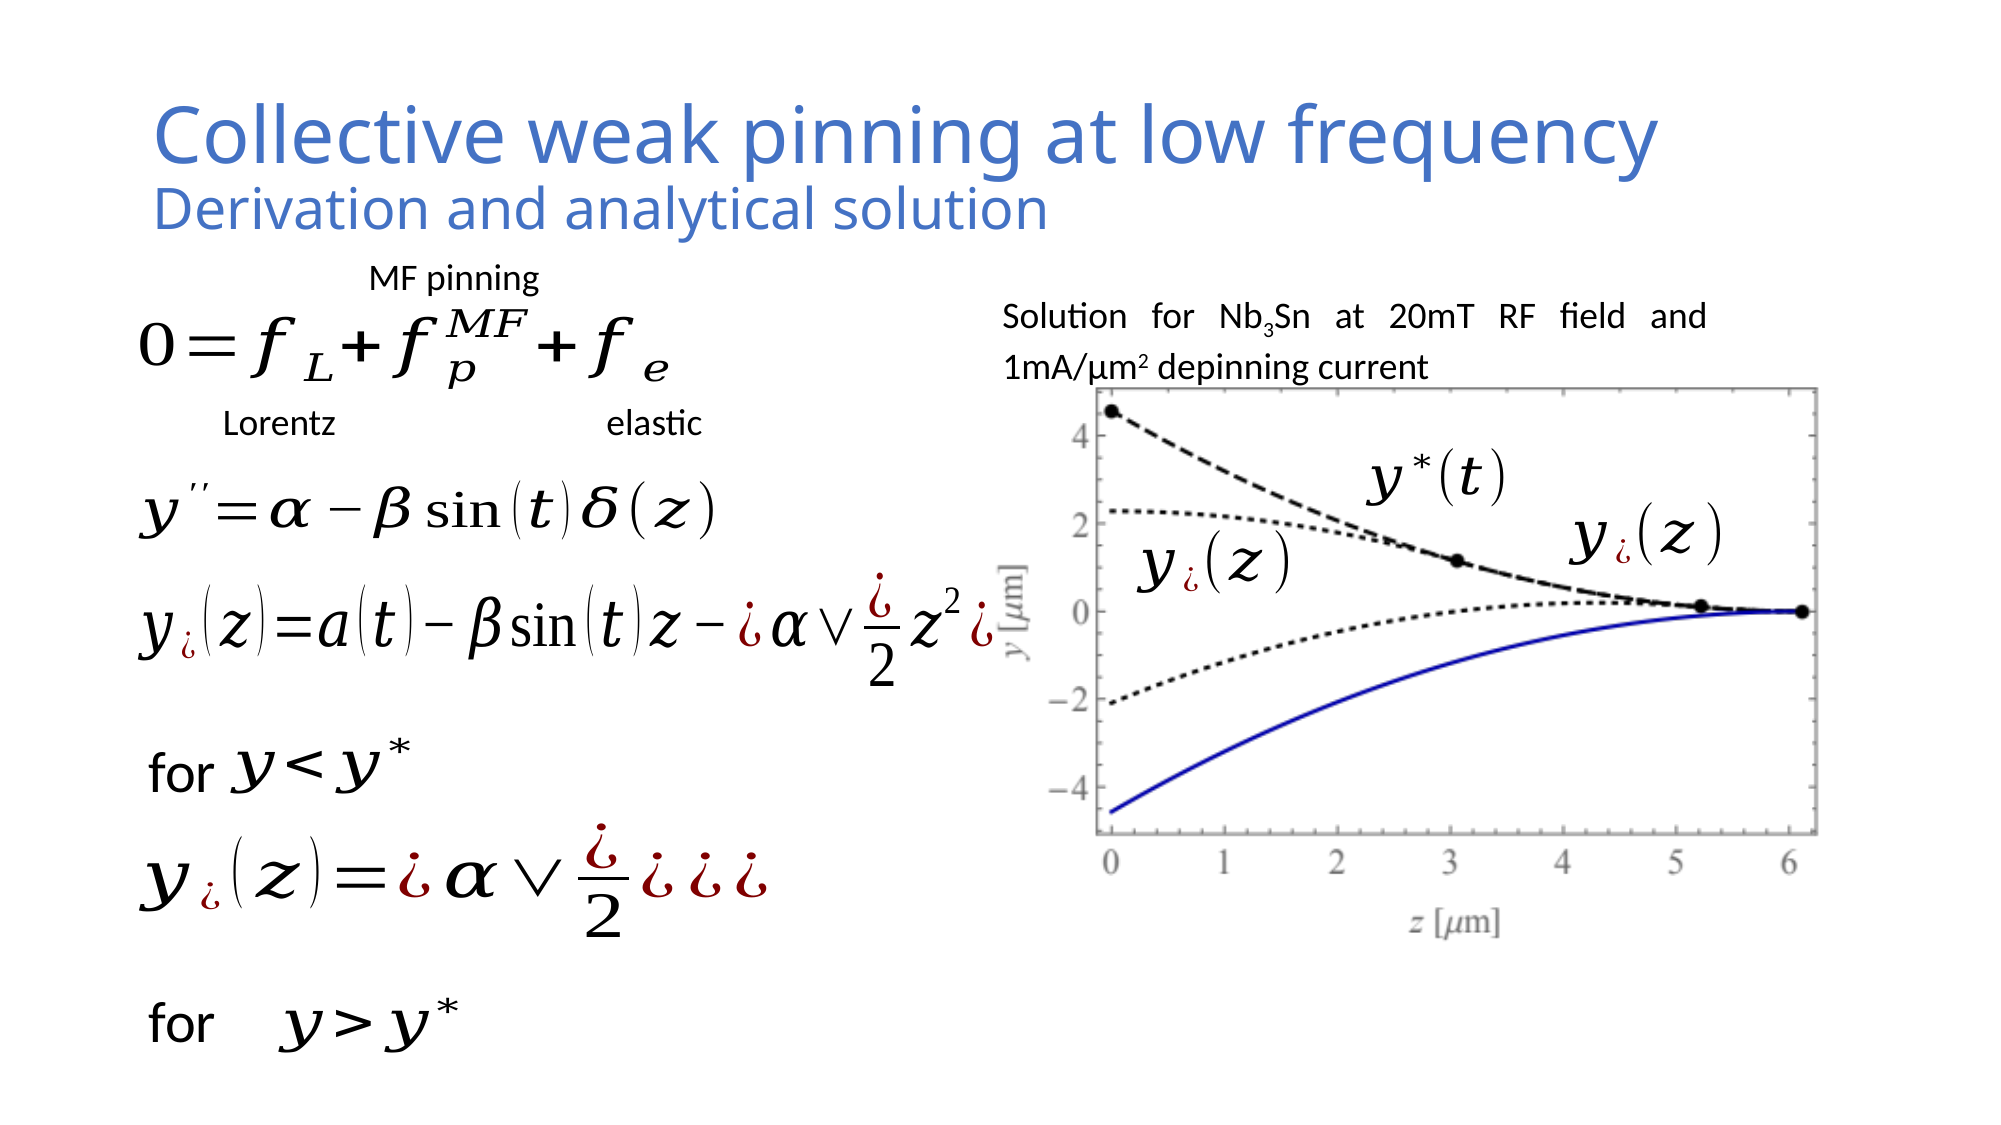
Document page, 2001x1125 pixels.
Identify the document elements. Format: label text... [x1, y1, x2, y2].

text_box Lorentz [208, 390, 352, 450]
text_box Solution for Nb3Sn at 20mT RF field and 1mA/µm2 depinning current [987, 283, 1723, 316]
text_box MF pinning [353, 245, 555, 305]
title Collective weak pinning at low frequency Derivation and analytical solution [137, 59, 1863, 278]
picture [987, 316, 1888, 942]
text_box for [134, 726, 232, 812]
text_box elastic [591, 390, 718, 450]
text_box for [134, 977, 232, 1062]
